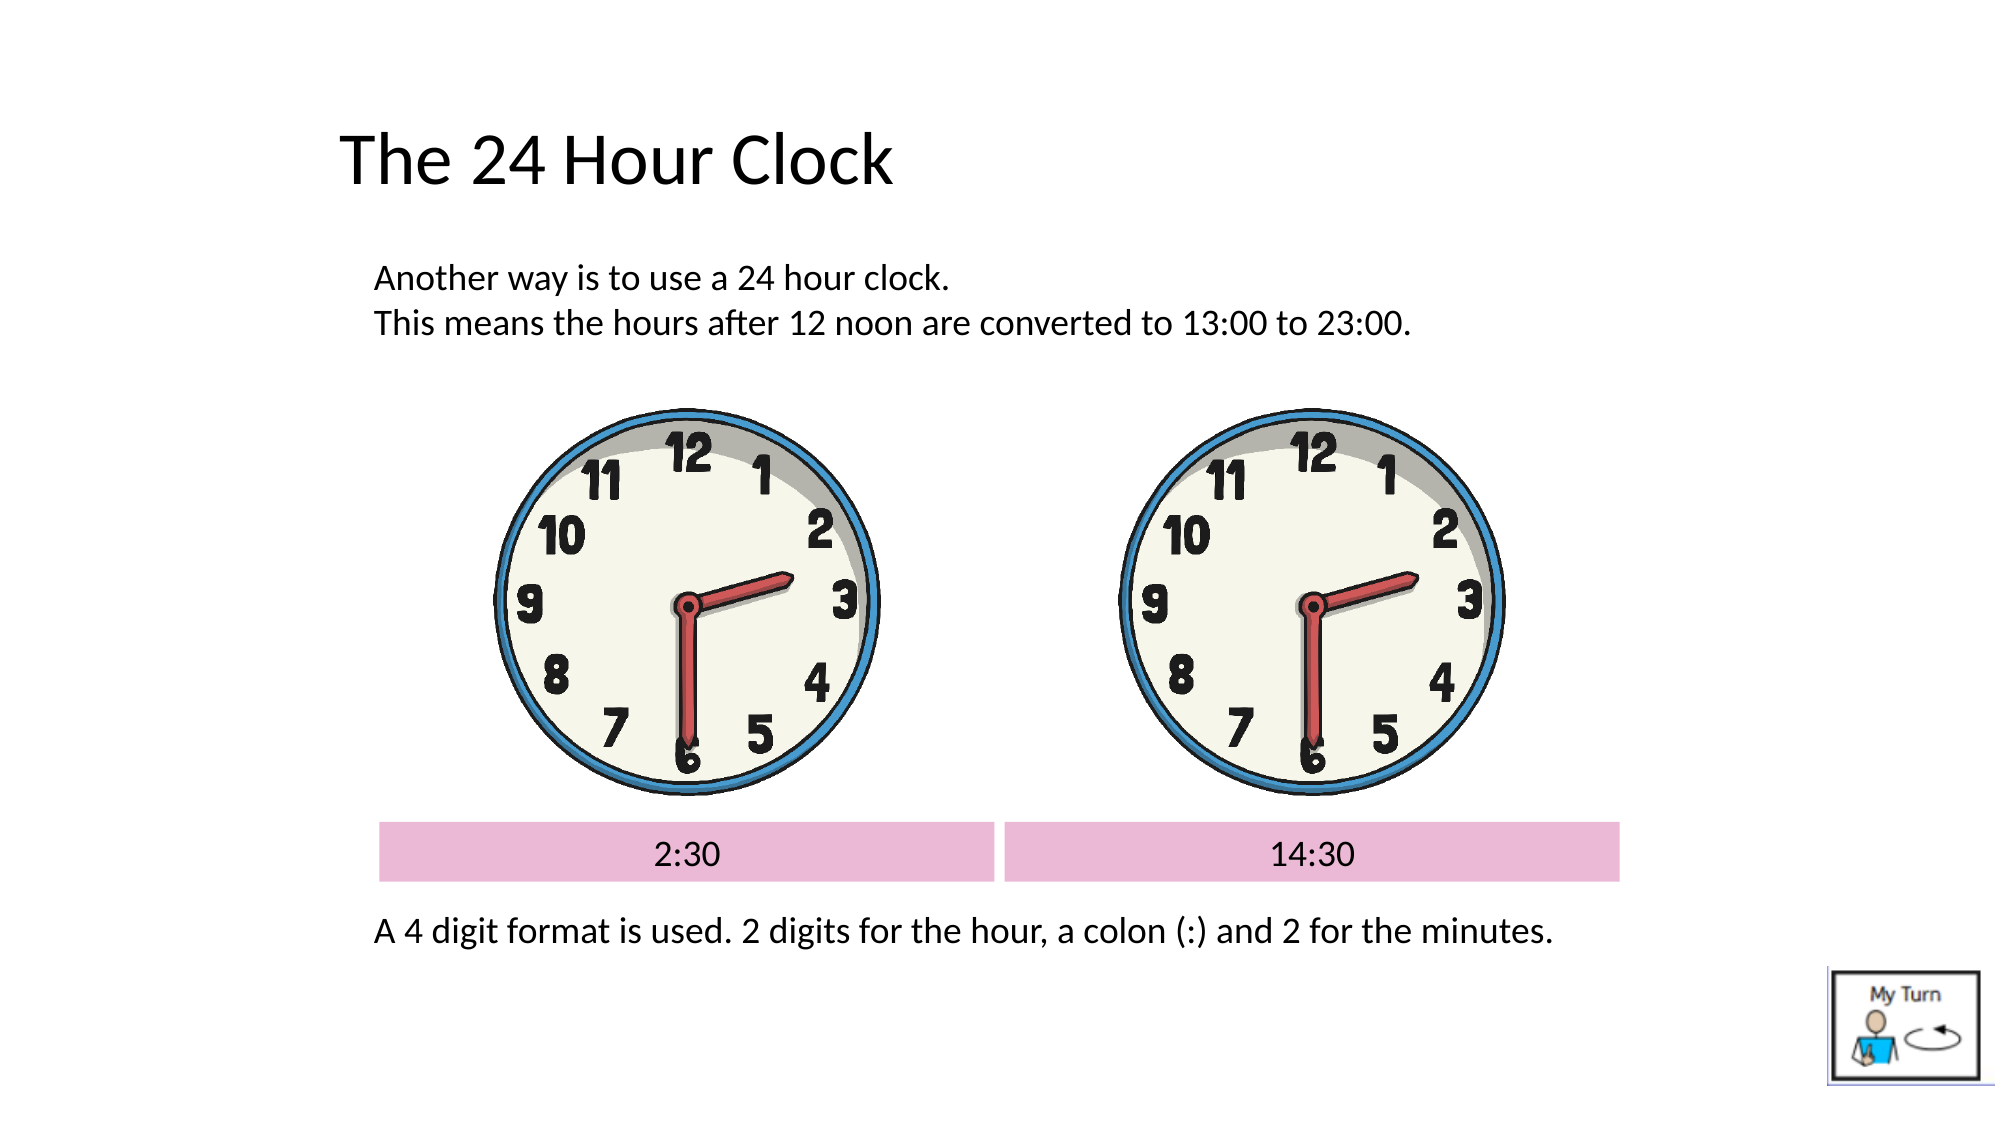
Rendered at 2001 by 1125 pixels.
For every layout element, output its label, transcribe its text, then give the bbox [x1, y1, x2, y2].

text_box 14:30 [1004, 821, 1620, 882]
picture [493, 408, 881, 796]
picture [1827, 966, 1995, 1086]
text_box Another way is to use a 24 hour clock. This means the hours after 12 noon are converted to 13:00 to 23:00. [373, 241, 1626, 356]
text_box 2:30 [379, 821, 995, 882]
text_box A 4 digit format is used. 2 digits for the hour, a colon (:) and 2 for the minutes. [373, 894, 1626, 964]
title The 24 Hour Clock [324, 78, 1674, 242]
picture [1118, 408, 1506, 796]
